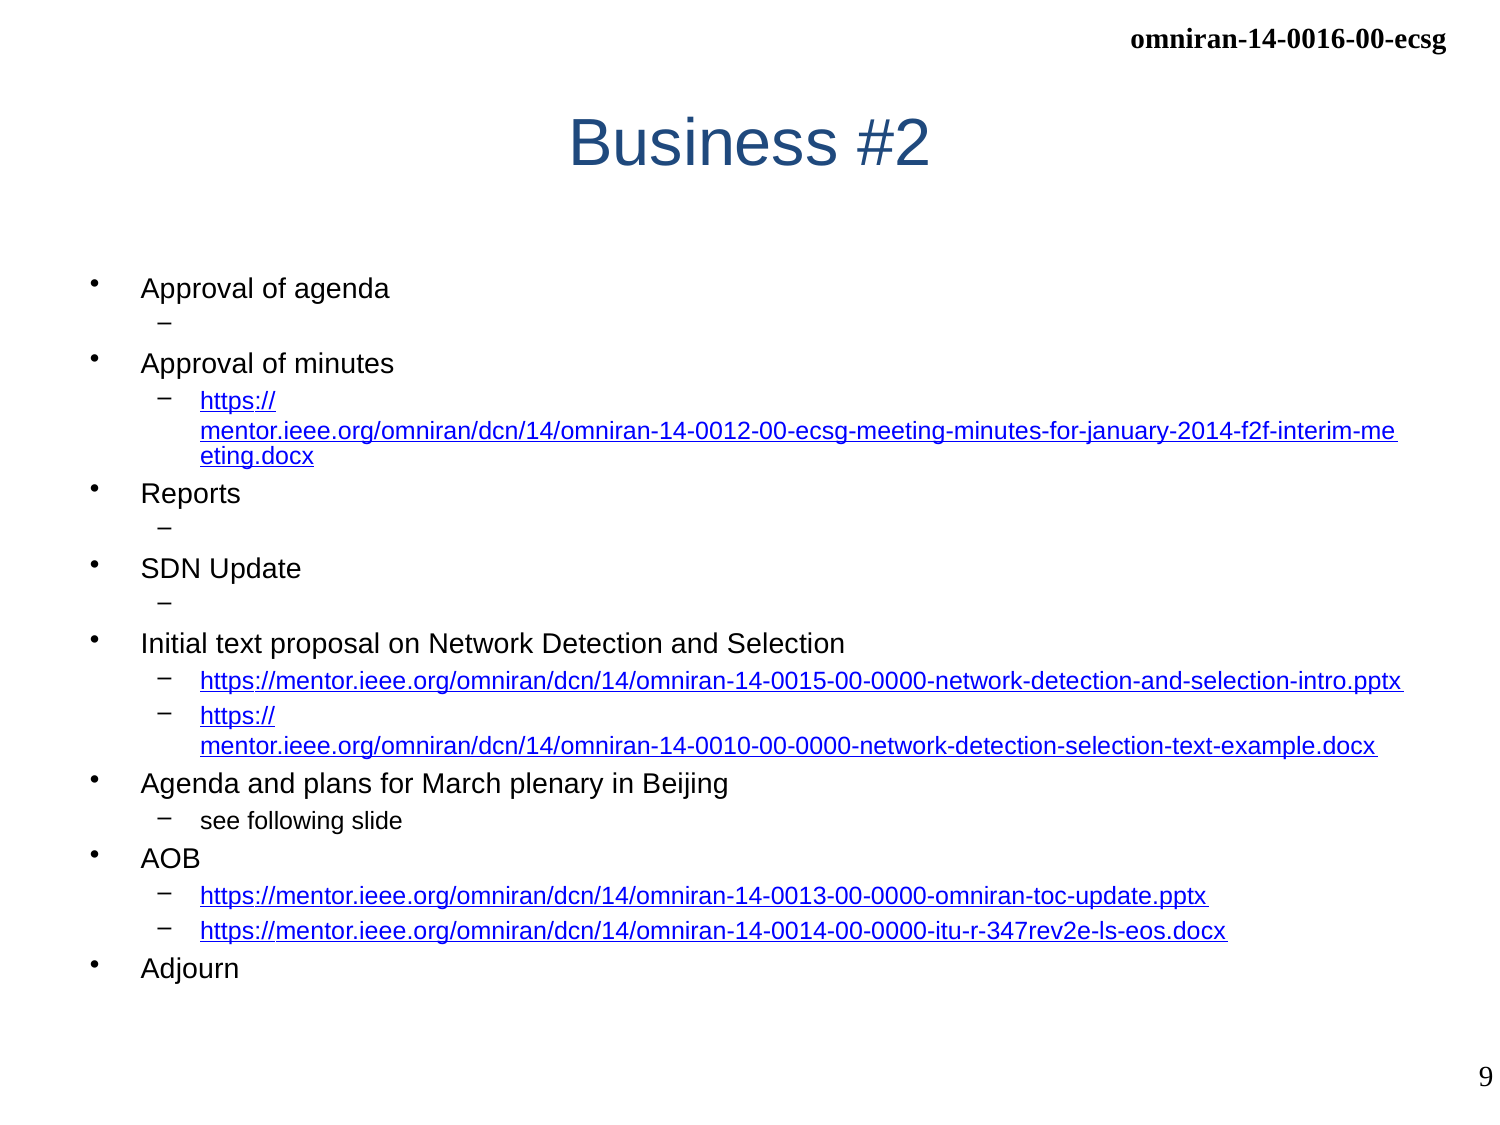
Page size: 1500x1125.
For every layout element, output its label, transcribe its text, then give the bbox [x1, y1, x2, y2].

title Business #2 [75, 45, 1425, 233]
list Approval of agenda Approval of minutes https://mentor.ieee.org/omniran/dcn/14/omniran-14-0012-00-ecsg-meeting-minutes-for-january-2014-f2f-interim-meeting.docx Reports SDN Update Initial text proposal on Network Detection and Selection https://mentor.ieee.org/omniran/dcn/14/omniran-14-0015-00-0000-network-detection-and-selection-intro.pptx https://mentor.ieee.org/omniran/dcn/14/omniran-14-0010-00-0000-network-detection-selection-text-example.docx Agenda and plans for March plenary in Beijing see following slide AOB https://mentor.ieee.org/omniran/dcn/14/omniran-14-0013-00-0000-omniran-toc-update.pptx https://mentor.ieee.org/omniran/dcn/14/omniran-14-0014-00-0000-itu-r-347rev2e-ls-eos.docx Adjourn [75, 262, 1425, 1005]
